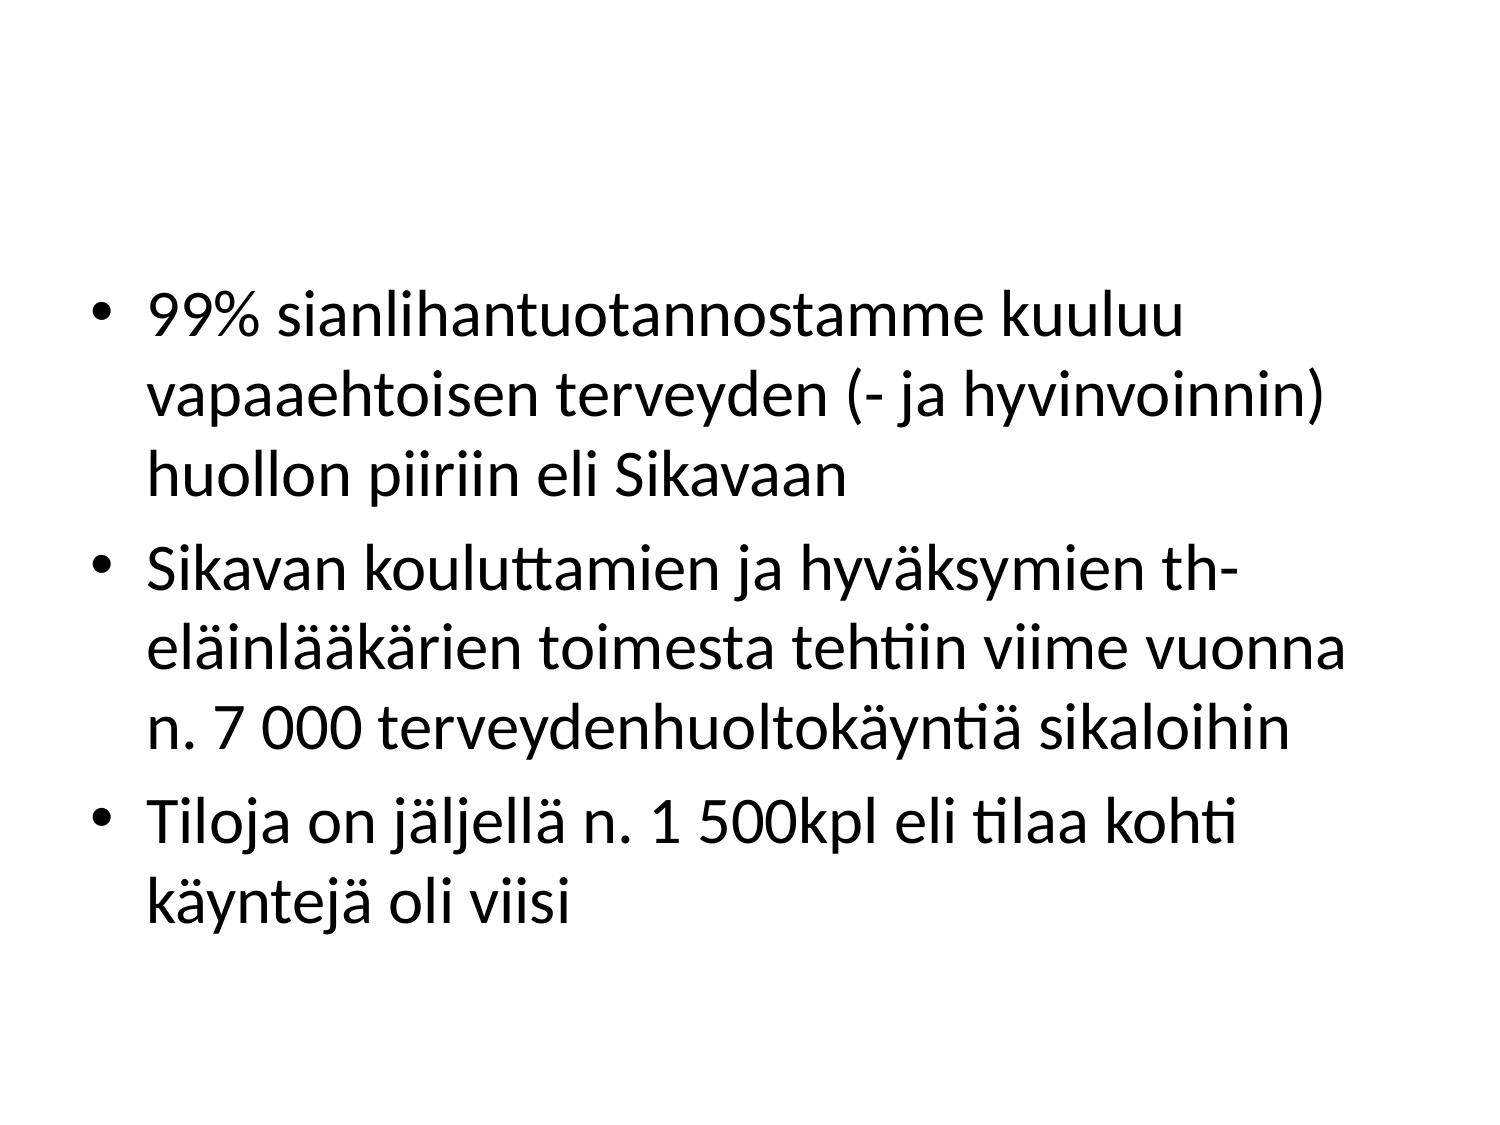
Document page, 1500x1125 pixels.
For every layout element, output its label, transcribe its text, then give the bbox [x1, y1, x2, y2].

list 99% sianlihantuotannostamme kuuluu vapaaehtoisen terveyden (- ja hyvinvoinnin) huollon piiriin eli Sikavaan Sikavan kouluttamien ja hyväksymien th-eläinlääkärien toimesta tehtiin viime vuonna n. 7 000 terveydenhuoltokäyntiä sikaloihin Tiloja on jäljellä n. 1 500kpl eli tilaa kohti käyntejä oli viisi [75, 262, 1425, 1005]
